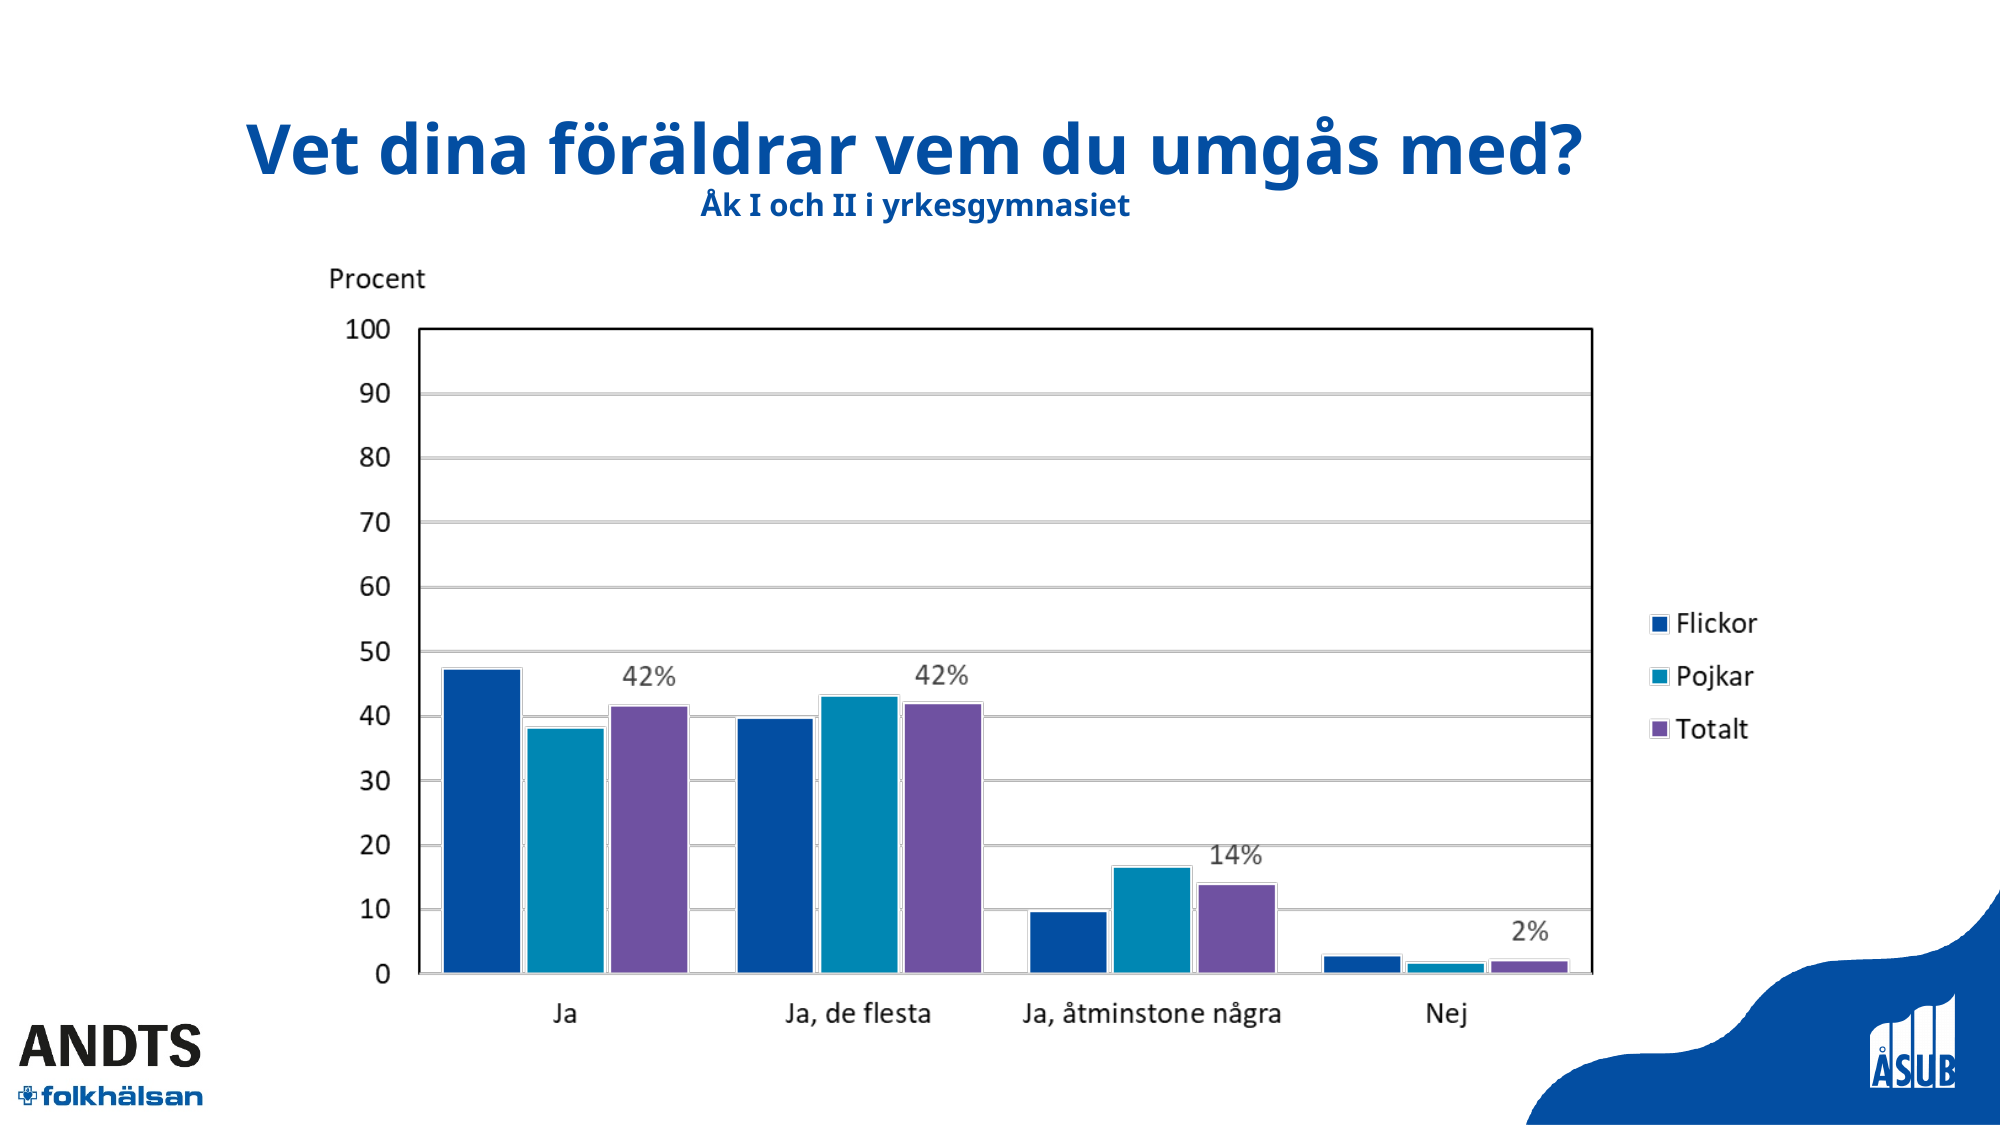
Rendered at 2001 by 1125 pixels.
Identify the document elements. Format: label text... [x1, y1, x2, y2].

picture [310, 249, 2000, 1125]
picture [0, 1001, 220, 1125]
title Vet dina föräldrar vem du umgås med? Åk I och II i yrkesgymnasiet [125, 107, 1706, 279]
